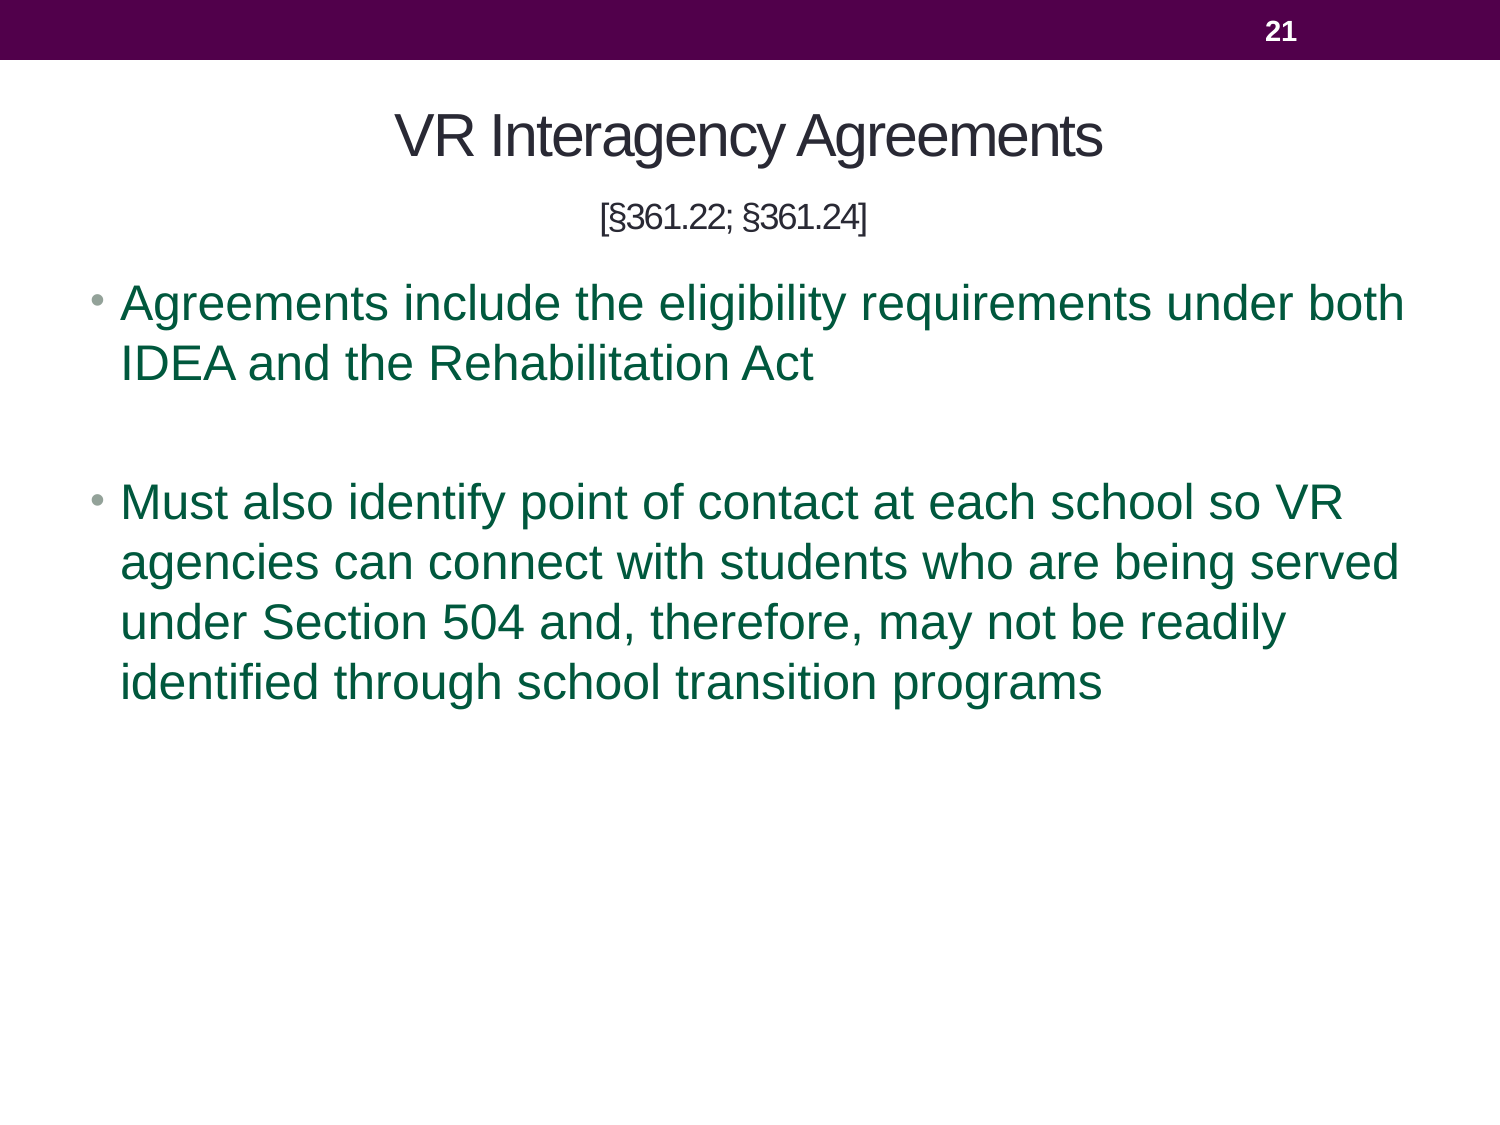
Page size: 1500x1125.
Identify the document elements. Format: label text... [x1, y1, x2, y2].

list Agreements include the eligibility requirements under both IDEA and the Rehabilitation Act Must also identify point of contact at each school so VR agencies can connect with students who are being served under Section 504 and, therefore, may not be readily identified through school transition programs [75, 262, 1425, 1063]
title VR Interagency Agreements [§361.22; §361.24] [75, 87, 1425, 250]
slide_number 21 [1250, 3, 1425, 57]
